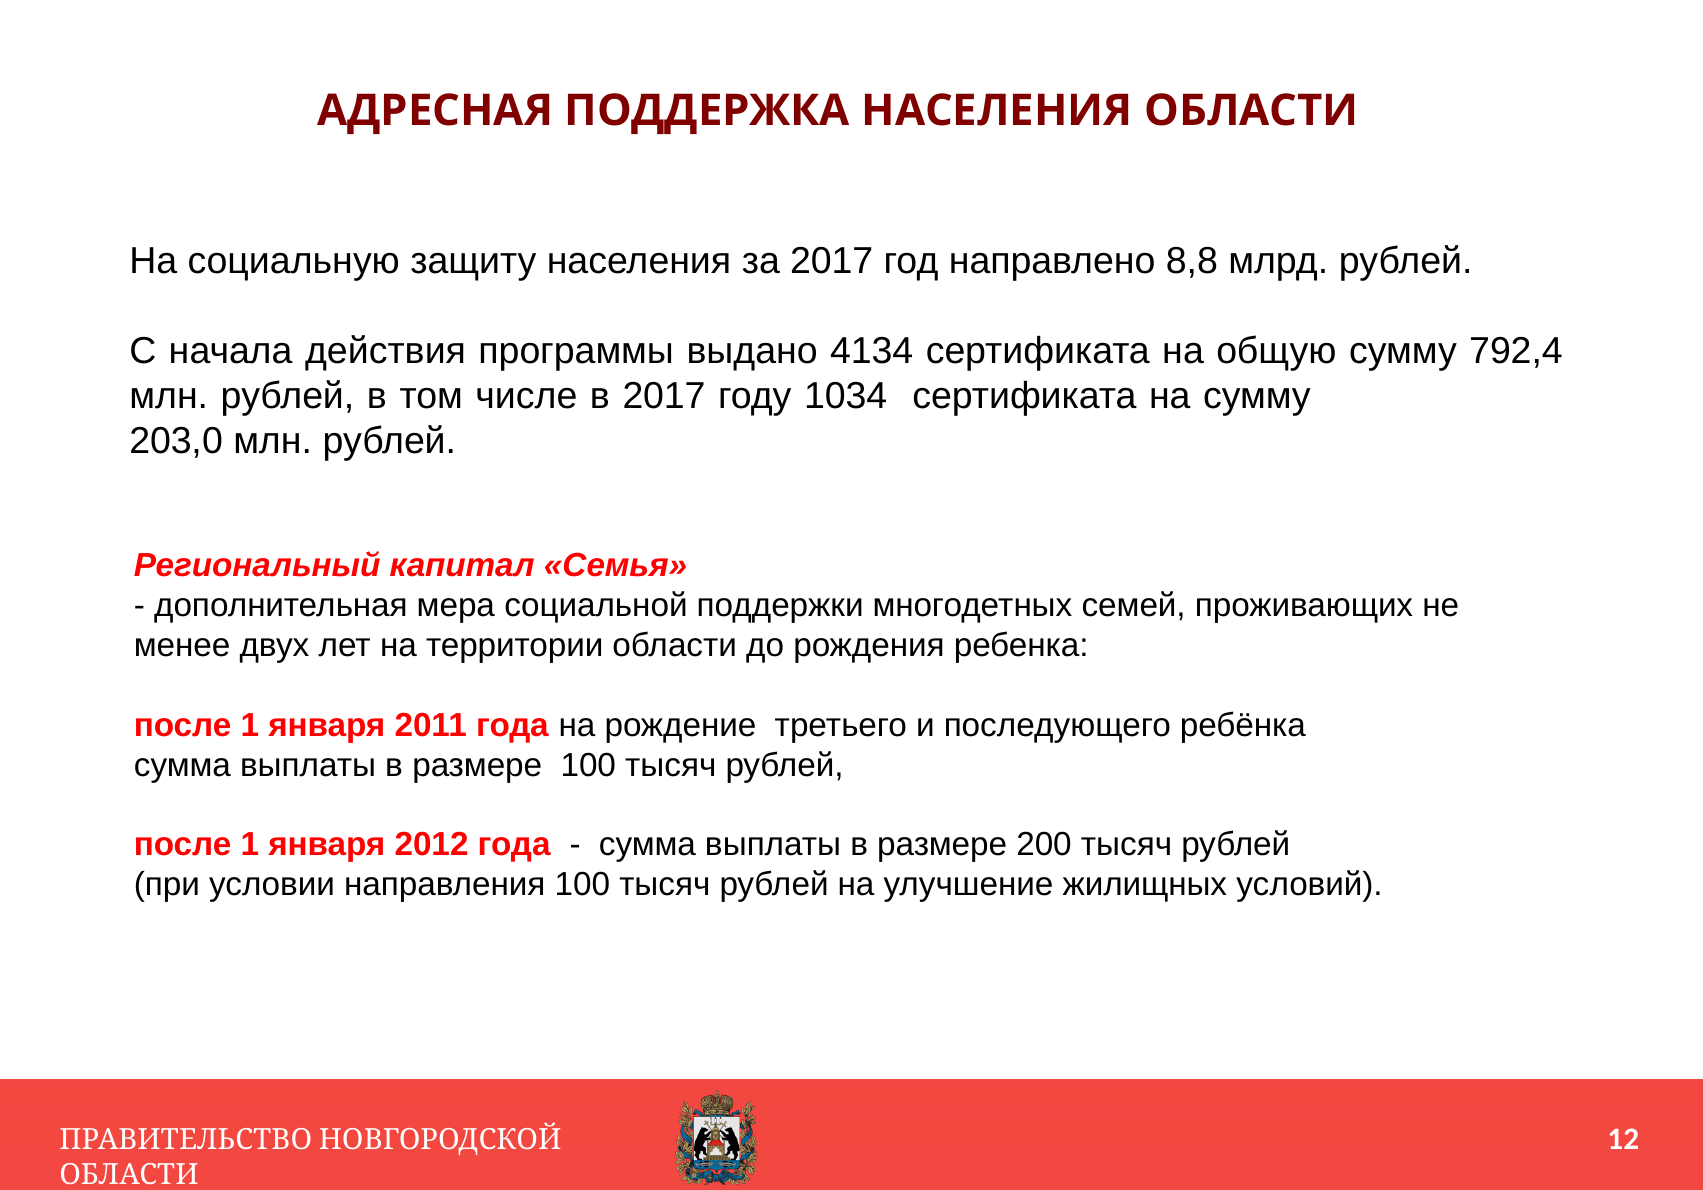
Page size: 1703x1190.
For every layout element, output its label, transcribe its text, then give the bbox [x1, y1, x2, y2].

title АДРЕСНАЯ ПОДДЕРЖКА НАСЕЛЕНИЯ ОБЛАСТИ [107, 11, 1569, 211]
text_box На социальную защиту населения за 2017 год направлено 8,8 млрд. рублей. С начала действия программы выдано 4134 сертификата на общую сумму 792,4 млн. рублей, в том числе в 2017 году 1034 сертификата на сумму 203,0 млн. рублей. [114, 228, 1579, 509]
picture [0, 1079, 1703, 1190]
text_box Региональный капитал «Семья» - дополнительная мера социальной поддержки многодетных семей, проживающих не менее двух лет на территории области до рождения ребенка: после 1 января 2011 года на рождение третьего и последующего ребёнка сумма выплаты в размере 100 тысяч рублей, после 1 января 2012 года - сумма выплаты в размере 200 тысяч рублей (при условии направления 100 тысяч рублей на улучшение жилищных условий). [118, 535, 1561, 910]
